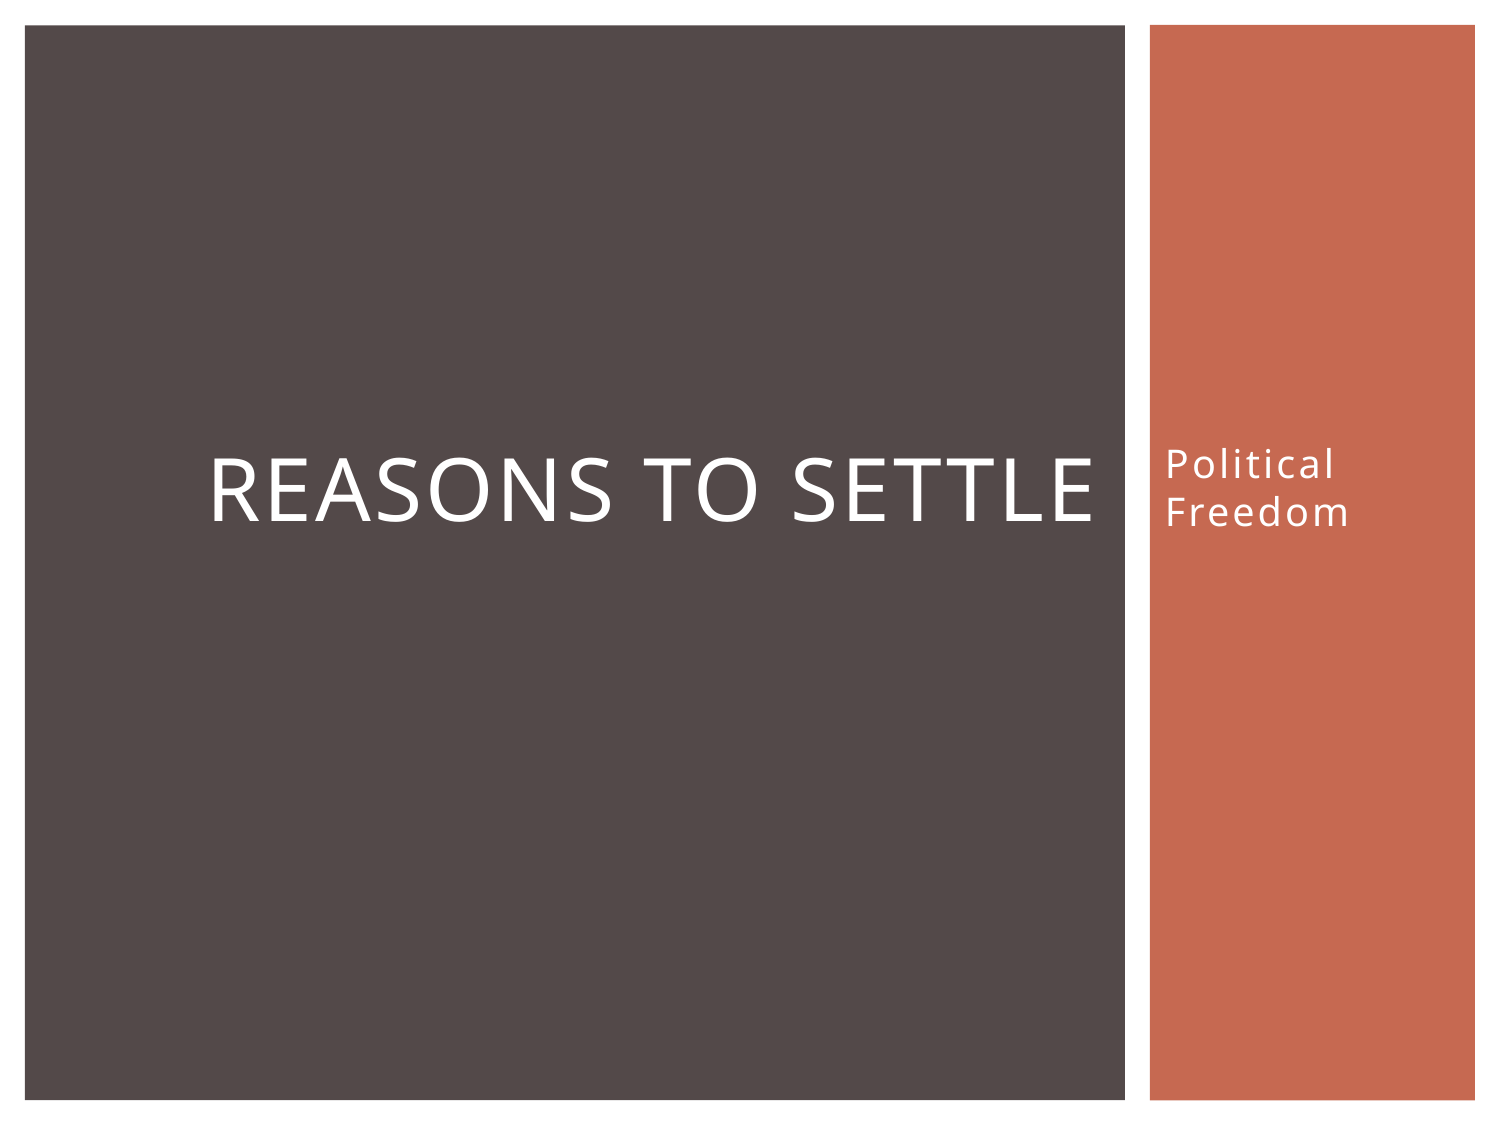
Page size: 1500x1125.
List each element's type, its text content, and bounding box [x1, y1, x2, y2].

subtitle Political Freedom [1149, 336, 1475, 637]
title Reasons to Settle [75, 336, 1113, 637]
